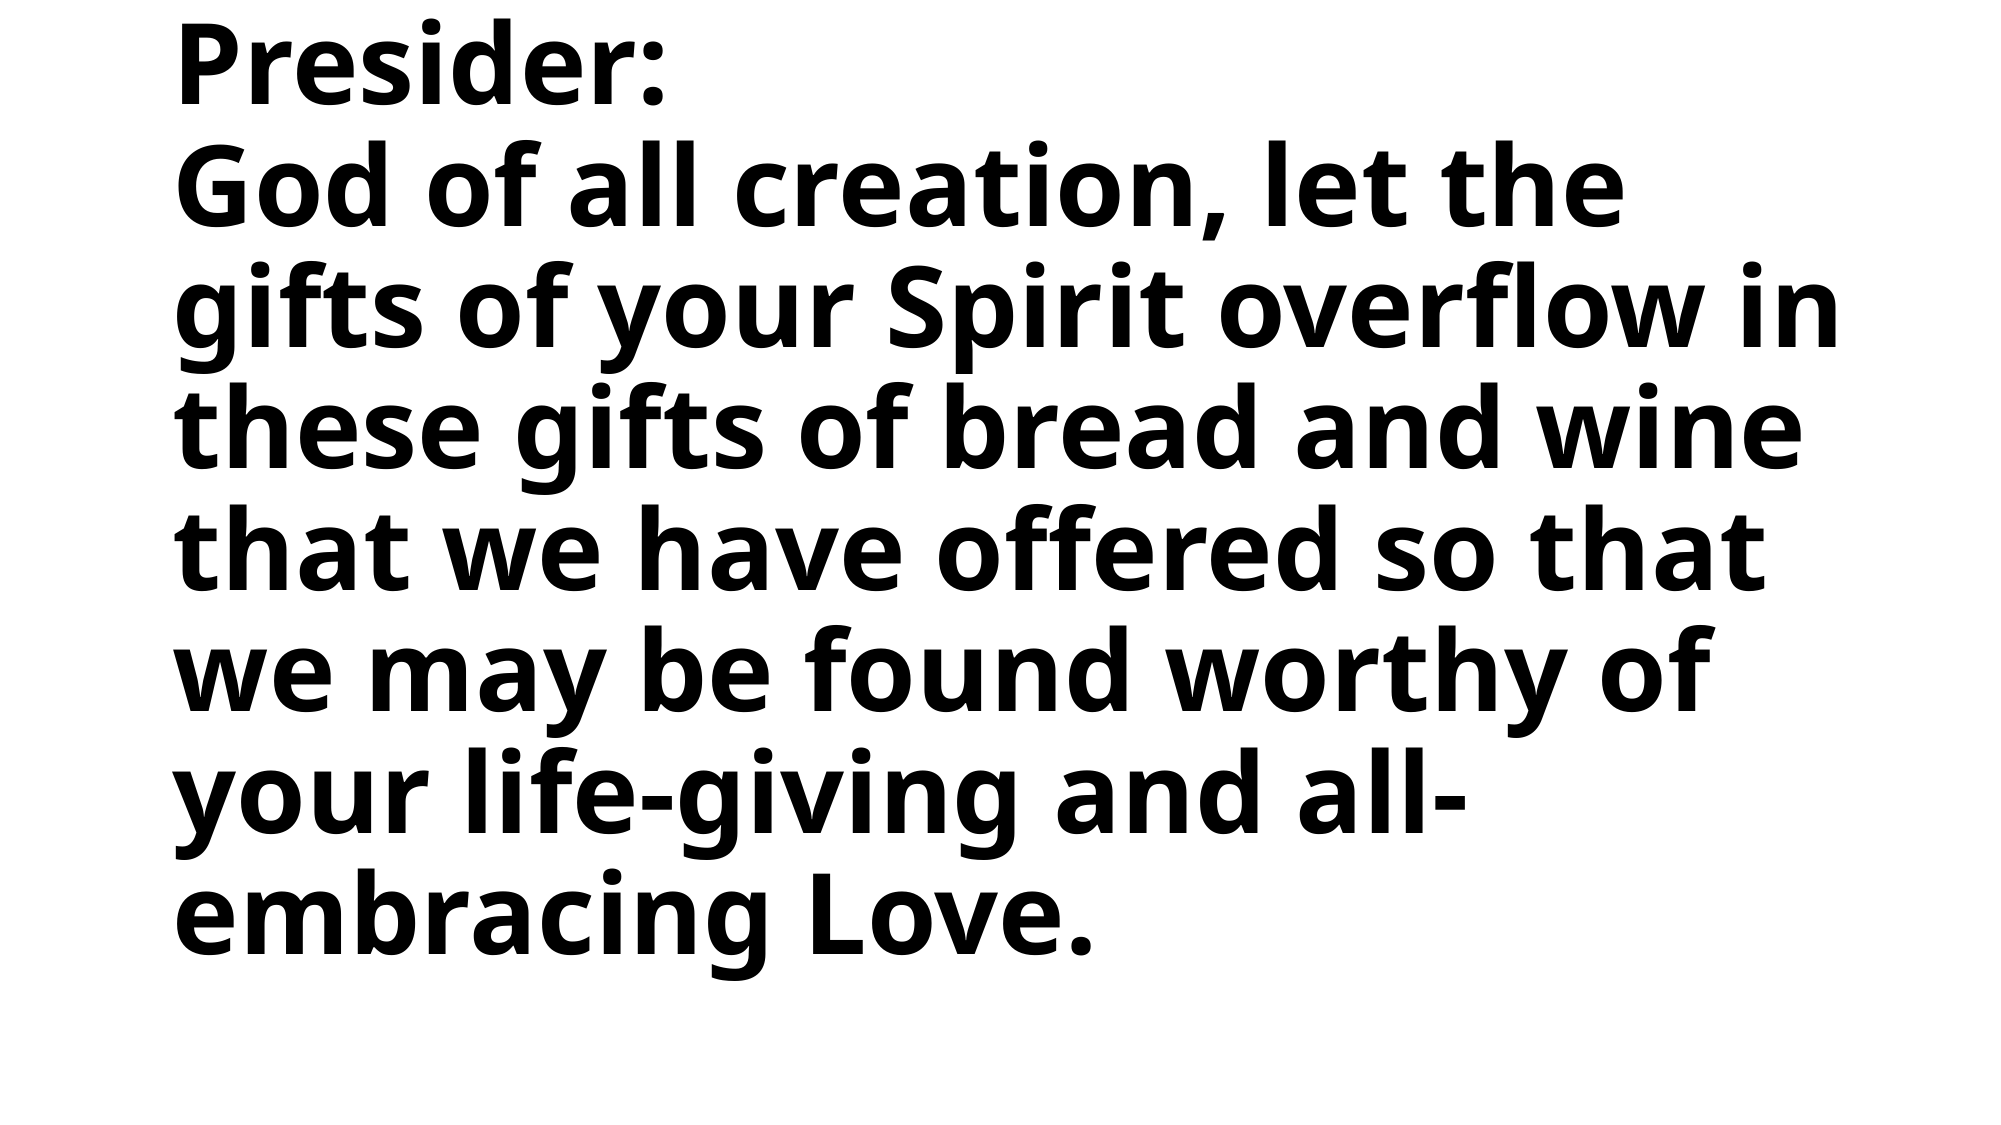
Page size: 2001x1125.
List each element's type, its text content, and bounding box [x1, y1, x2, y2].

title Presider: God of all creation, let the gifts of your Spirit overflow in these gifts of bread and wine that we have offered so that we may be found worthy of your life-giving and all-embracing Love. [157, 595, 1873, 987]
